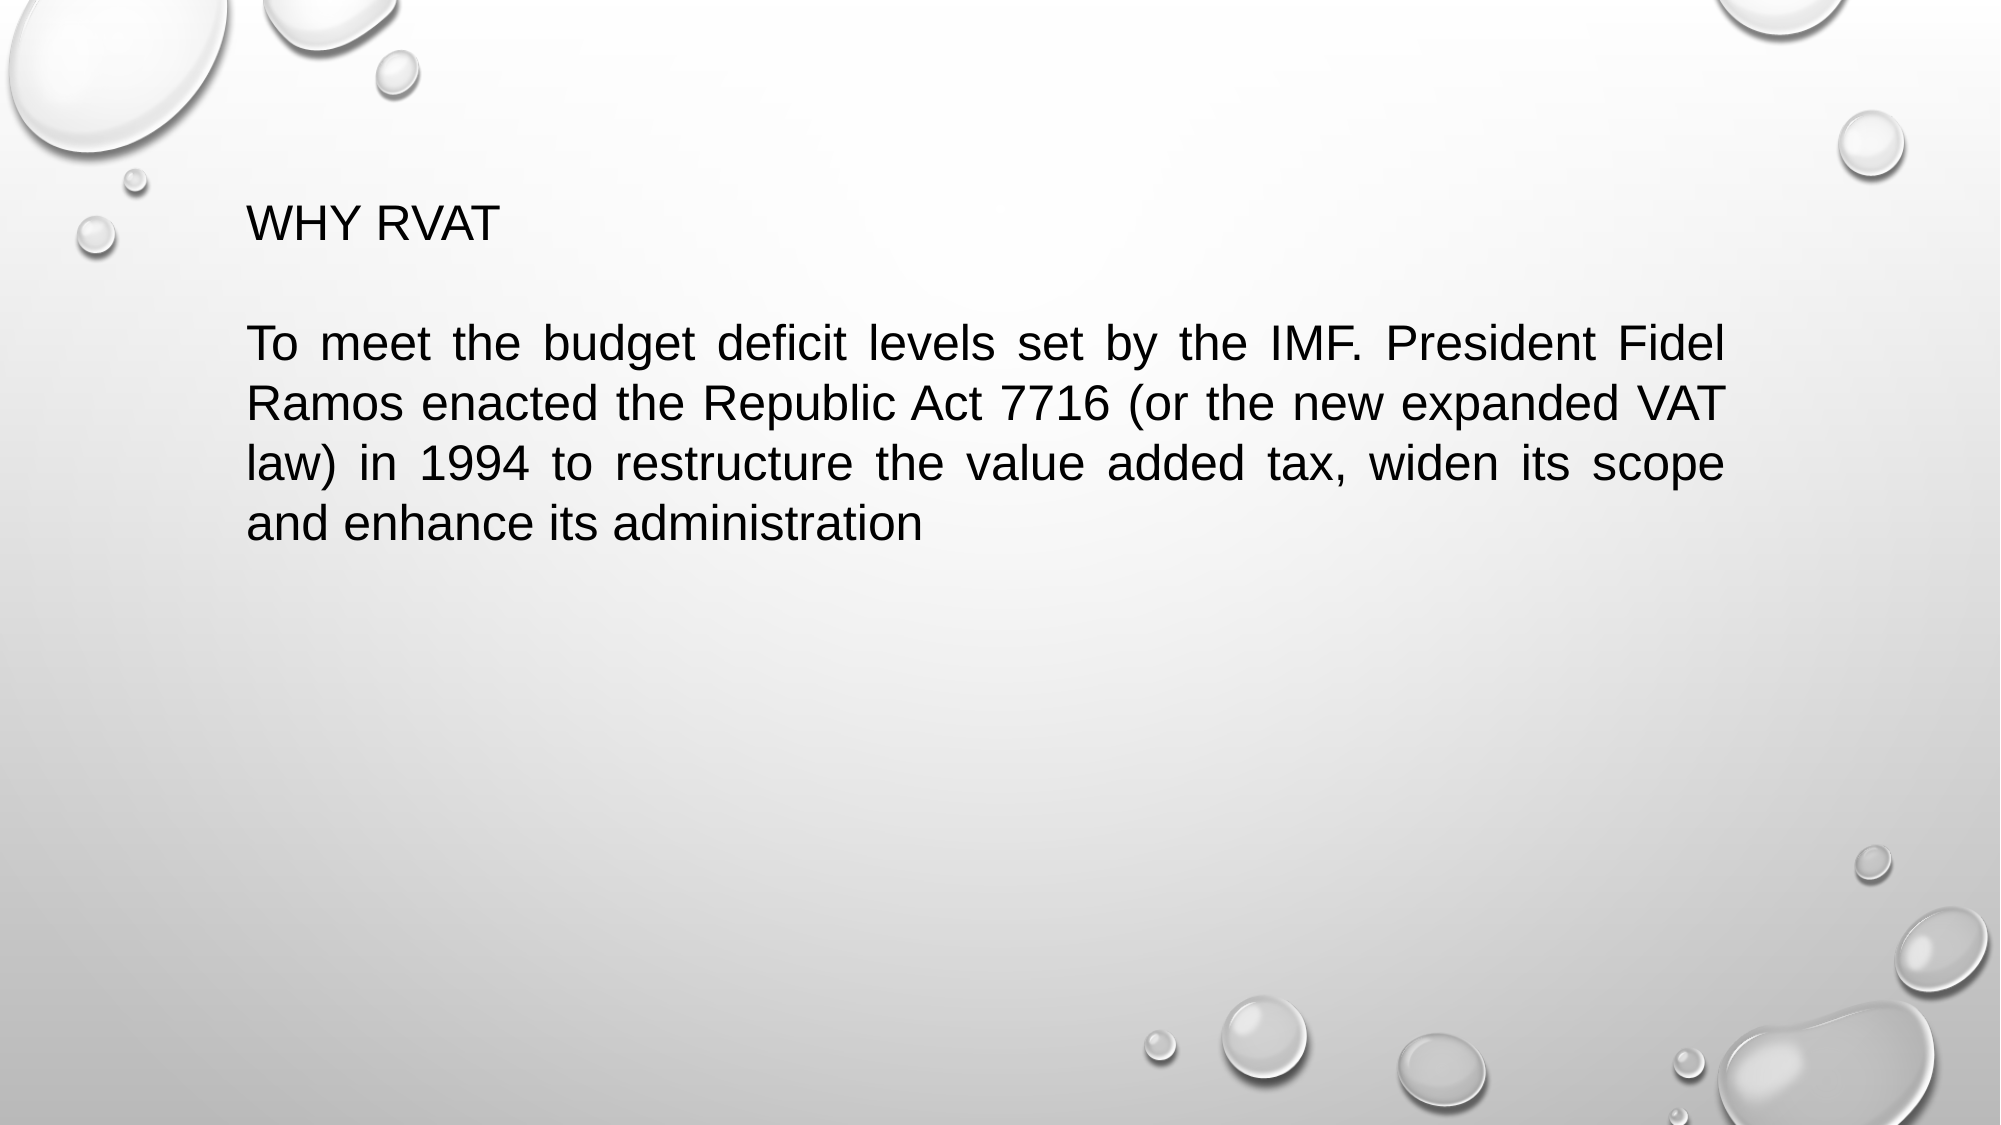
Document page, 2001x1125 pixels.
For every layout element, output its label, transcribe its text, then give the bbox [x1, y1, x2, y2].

text_box WHY RVAT To meet the budget deficit levels set by the IMF. President Fidel Ramos enacted the Republic Act 7716 (or the new expanded VAT law) in 1994 to restructure the value added tax, widen its scope and enhance its administration [231, 182, 1742, 558]
picture [0, 0, 2000, 1125]
